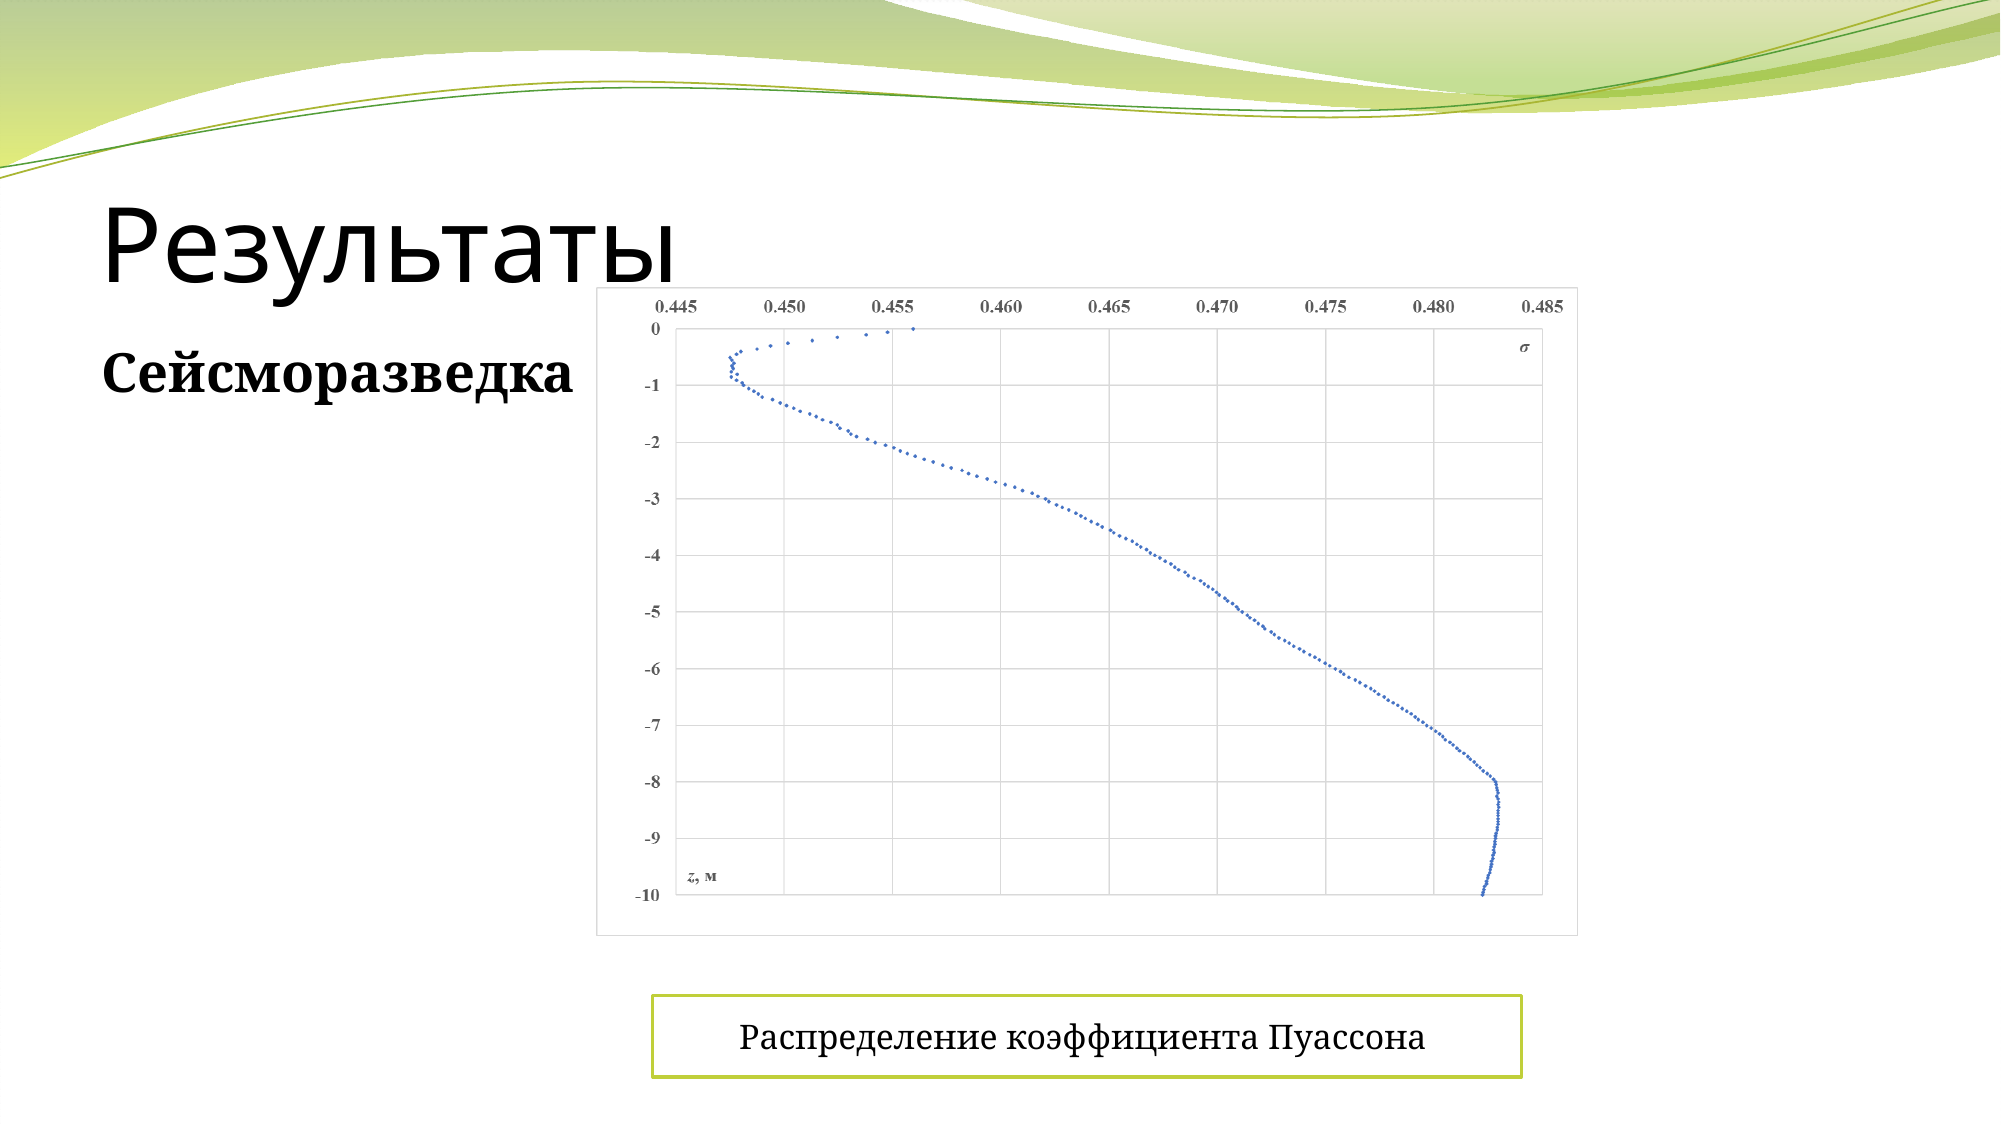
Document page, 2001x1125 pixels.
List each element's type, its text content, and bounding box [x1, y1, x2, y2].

picture [596, 287, 1578, 936]
list Сейсморазведка [86, 330, 1887, 1051]
title Результаты [99, 115, 1900, 303]
text_box Распределение коэффициента Пуассона [652, 1051, 1522, 1077]
